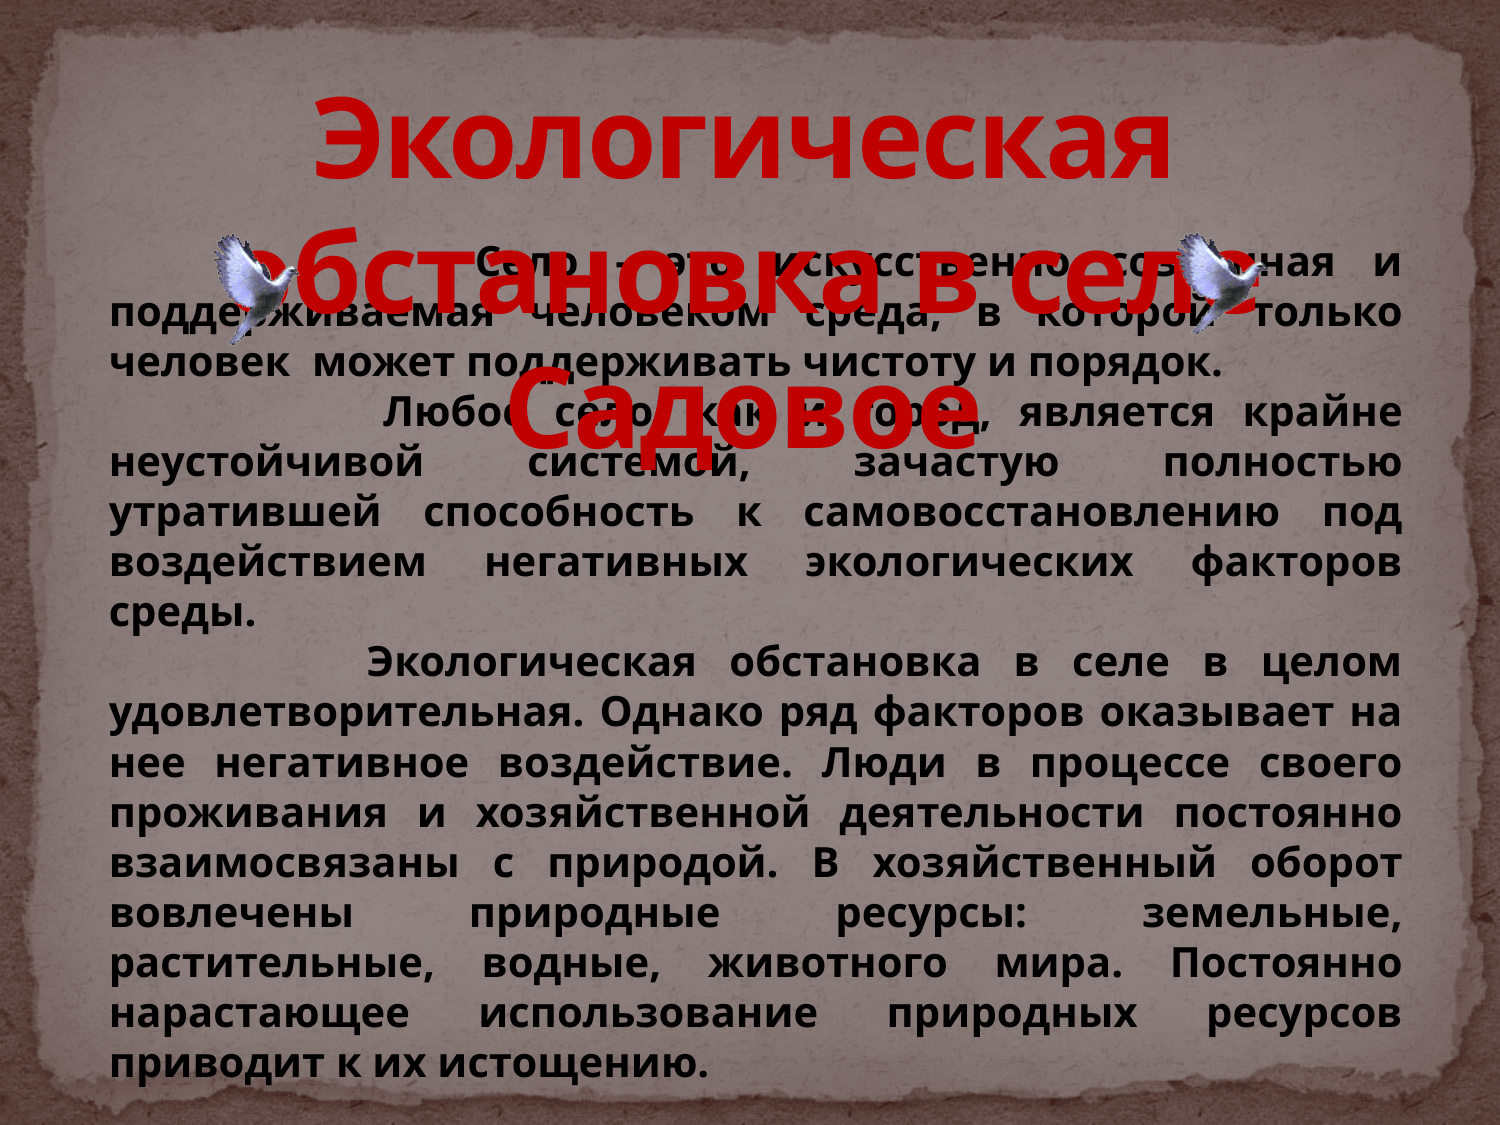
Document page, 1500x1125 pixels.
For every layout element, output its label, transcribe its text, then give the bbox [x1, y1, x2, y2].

text_box Экологическая обстановка в селе Садовое [81, 58, 1432, 362]
text_box Село - это искусственно созданная и поддерживаемая человеком среда, в которой только человек может поддерживать чистоту и порядок. Любое село, как и город, является крайне неустойчивой системой, зачастую полностью утратившей способность к самовосстановлению под воздействием негативных экологических факторов среды. Экологическая обстановка в селе в целом удовлетворительная. Однако ряд факторов оказывает на нее негативное воздействие. Люди в процессе своего проживания и хозяйственной деятельности постоянно взаимосвязаны с природой. В хозяйственный оборот вовлечены природные ресурсы: земельные, растительные, водные, животного мира. Постоянно нарастающее использование природных ресурсов приводит к их истощению. [93, 362, 1418, 1093]
picture [1148, 222, 1332, 340]
picture [187, 222, 359, 352]
